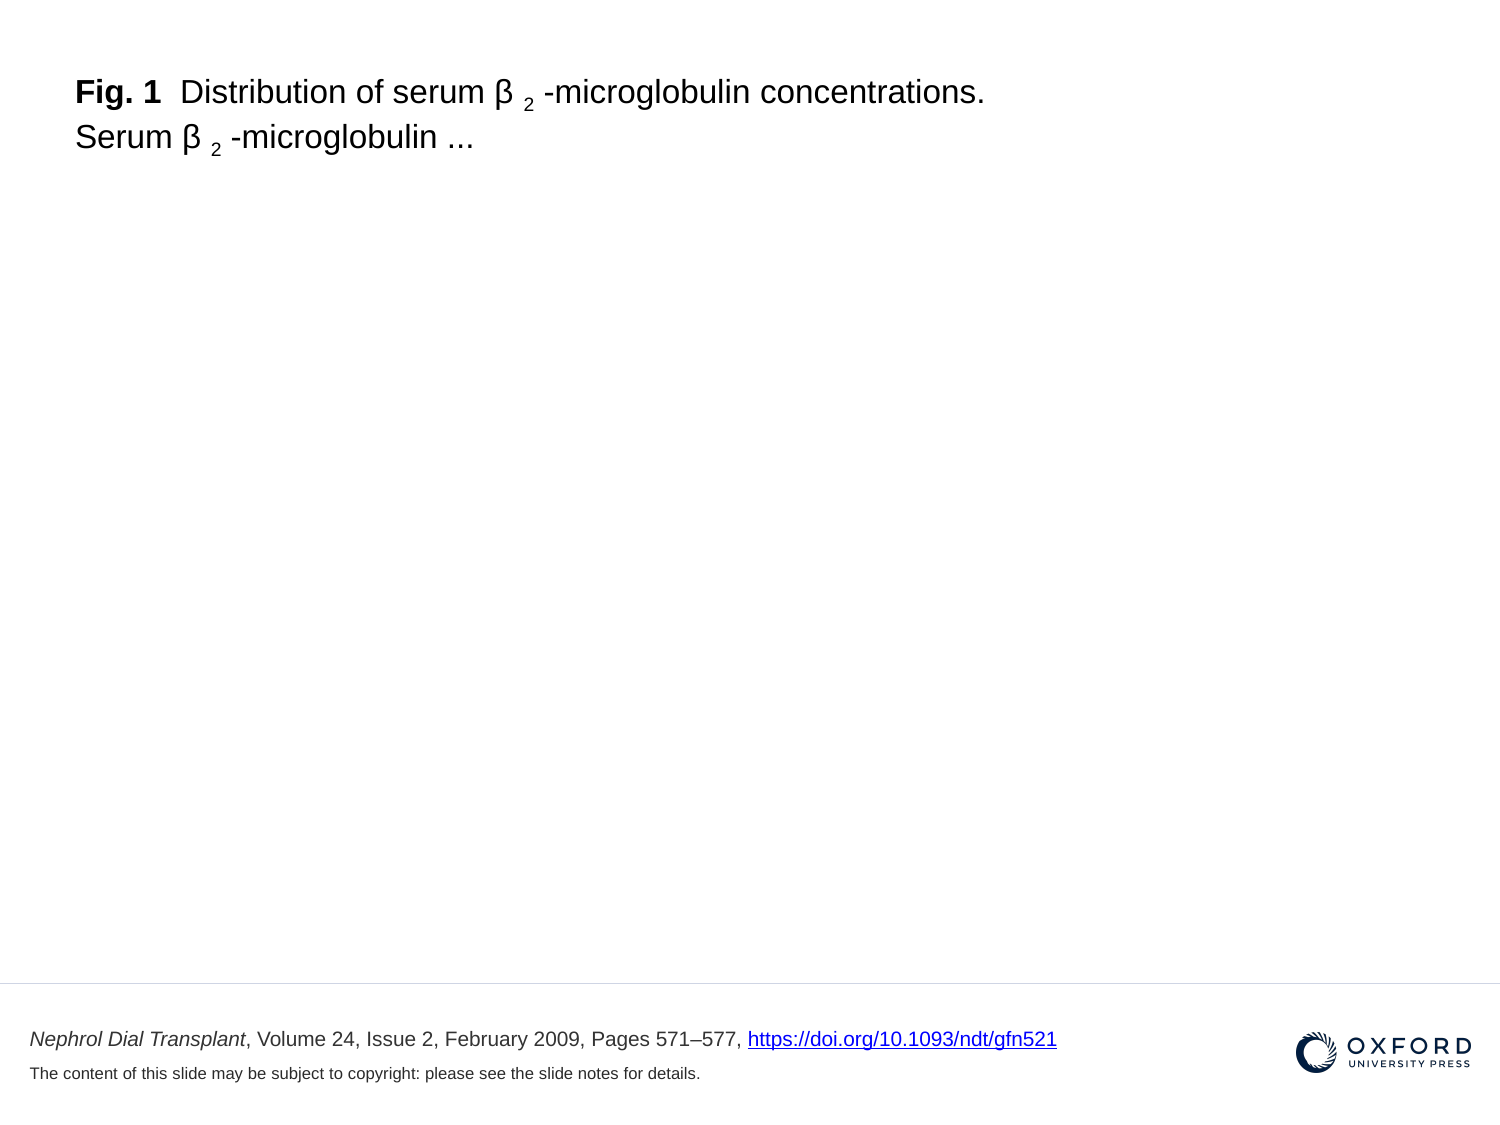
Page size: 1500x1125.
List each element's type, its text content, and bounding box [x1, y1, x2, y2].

picture [1296, 1032, 1471, 1073]
footer Nephrol Dial Transplant, Volume 24, Issue 2, February 2009, Pages 571–577, https://doi.org/10.1093/ndt/gfn521 The content of this slide may be subject to copyright: please see the slide notes for details. [0, 983, 1260, 1125]
title Fig. 1 Distribution of serum β 2 -microglobulin concentrations. Serum β 2 -microglobulin ... [75, 69, 1078, 171]
